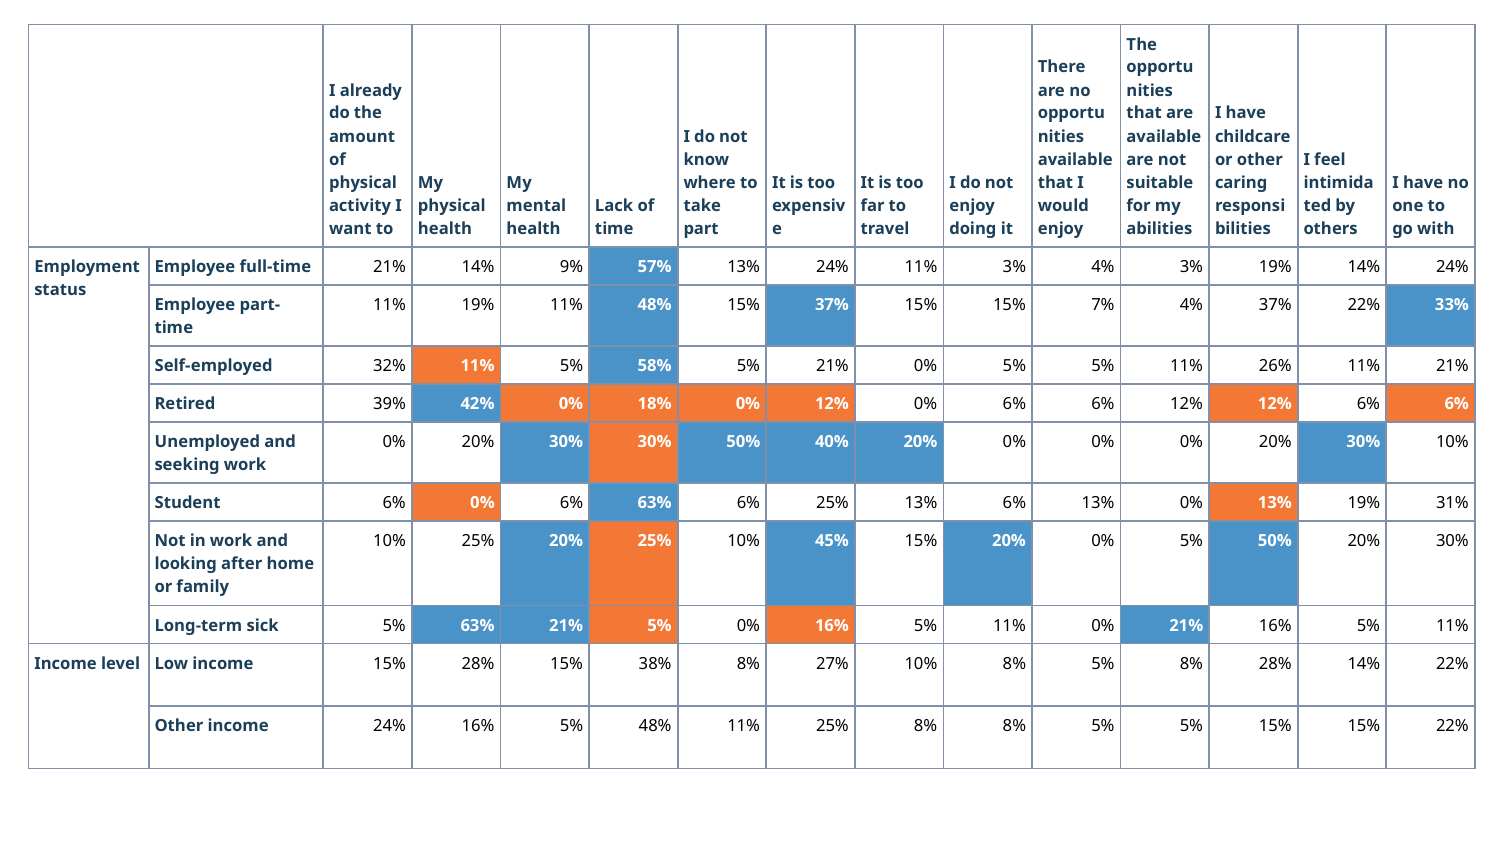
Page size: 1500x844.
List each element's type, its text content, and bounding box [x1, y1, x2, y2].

table_header It is too expensive [767, 25, 854, 246]
table_cell 39% [324, 385, 411, 421]
table_header The opportunities that are available are not suitable for my abilities [1121, 25, 1208, 246]
table_cell 45% [767, 522, 854, 605]
table_cell Other income [150, 707, 322, 768]
table_cell 10% [856, 644, 943, 705]
table_cell 24% [767, 248, 854, 284]
table_cell 50% [1210, 522, 1297, 605]
table_cell 6% [944, 484, 1031, 520]
table_header I do not enjoy doing it [944, 25, 1031, 246]
table_cell 5% [1033, 347, 1120, 383]
table_cell 42% [413, 385, 500, 421]
table_cell 21% [1121, 606, 1208, 643]
table_cell 25% [767, 707, 854, 768]
table_header My physical health [413, 25, 500, 246]
table_cell 21% [501, 606, 588, 643]
table_cell 15% [324, 644, 411, 705]
table_cell Not in work and looking after home or family [150, 522, 322, 605]
table_cell 13% [1210, 484, 1297, 520]
table_cell 5% [1033, 707, 1120, 768]
table_cell 7% [1033, 286, 1120, 345]
table_cell 22% [1299, 286, 1385, 345]
table_cell 6% [679, 484, 765, 520]
table_cell 5% [1299, 606, 1385, 643]
table_cell 12% [1210, 385, 1297, 421]
table_cell 5% [1033, 644, 1120, 705]
table_cell 11% [1121, 347, 1208, 383]
table_cell 5% [856, 606, 943, 643]
table_cell Employee full-time [150, 248, 322, 284]
table_cell 19% [1210, 248, 1297, 284]
table_cell 63% [590, 484, 677, 520]
table_cell 20% [856, 423, 943, 482]
table_cell 0% [944, 423, 1031, 482]
table_cell 8% [679, 644, 765, 705]
table_cell 6% [324, 484, 411, 520]
table_cell 14% [1299, 248, 1385, 284]
table_cell 5% [501, 347, 588, 383]
table_cell 37% [767, 286, 854, 345]
table_cell 30% [1387, 522, 1474, 605]
table_cell 5% [501, 707, 588, 768]
table_header [29, 25, 322, 246]
table_cell 30% [590, 423, 677, 482]
table_cell 15% [856, 286, 943, 345]
table_cell 9% [501, 248, 588, 284]
table_cell 16% [1210, 606, 1297, 643]
table_cell 21% [324, 248, 411, 284]
table_cell 3% [944, 248, 1031, 284]
table_cell 33% [1387, 286, 1474, 345]
table_cell 57% [590, 248, 677, 284]
table_cell 27% [767, 644, 854, 705]
table_header There are no opportunities available that I would enjoy [1033, 25, 1120, 246]
table_cell 12% [1121, 385, 1208, 421]
table_cell 48% [590, 286, 677, 345]
table_cell 19% [1299, 484, 1385, 520]
table_cell Employment status [29, 248, 148, 643]
table_cell 11% [501, 286, 588, 345]
table_cell 6% [1387, 385, 1474, 421]
table_cell 25% [767, 484, 854, 520]
table_cell 13% [856, 484, 943, 520]
table_cell 0% [679, 606, 765, 643]
table_cell Retired [150, 385, 322, 421]
table_cell 28% [1210, 644, 1297, 705]
table_cell 4% [1121, 286, 1208, 345]
table_cell 32% [324, 347, 411, 383]
table_cell 18% [590, 385, 677, 421]
table_cell 15% [501, 644, 588, 705]
table_cell 28% [413, 644, 500, 705]
table_cell 20% [1299, 522, 1385, 605]
table_cell 58% [590, 347, 677, 383]
table_cell 3% [1121, 248, 1208, 284]
table_cell 19% [413, 286, 500, 345]
table_cell 5% [1121, 707, 1208, 768]
table_cell 21% [767, 347, 854, 383]
table_cell 8% [944, 644, 1031, 705]
table_cell 48% [590, 707, 677, 768]
table_cell 11% [413, 347, 500, 383]
table_cell 30% [1299, 423, 1385, 482]
table_cell 8% [1121, 644, 1208, 705]
table_cell 6% [944, 385, 1031, 421]
table_cell 11% [1387, 606, 1474, 643]
table_cell 15% [856, 522, 943, 605]
table_header I do not know where to take part [679, 25, 765, 246]
table_cell 0% [679, 385, 765, 421]
table_cell 0% [1121, 484, 1208, 520]
table_cell 24% [324, 707, 411, 768]
table_cell 15% [1210, 707, 1297, 768]
table_cell Unemployed and seeking work [150, 423, 322, 482]
table_cell 5% [324, 606, 411, 643]
table_cell Long-term sick [150, 606, 322, 643]
table_cell 0% [1033, 522, 1120, 605]
table_cell 25% [413, 522, 500, 605]
table_cell 30% [501, 423, 588, 482]
table_cell 31% [1387, 484, 1474, 520]
table_cell 0% [856, 347, 943, 383]
table_cell 0% [413, 484, 500, 520]
table_cell 26% [1210, 347, 1297, 383]
table_cell 25% [590, 522, 677, 605]
table_cell 13% [1033, 484, 1120, 520]
table_cell 22% [1387, 707, 1474, 768]
table_cell 38% [590, 644, 677, 705]
table_cell 10% [679, 522, 765, 605]
table_cell 4% [1033, 248, 1120, 284]
table_cell 15% [1299, 707, 1385, 768]
table_cell 5% [679, 347, 765, 383]
table_cell Employee part-time [150, 286, 322, 345]
table_cell 0% [324, 423, 411, 482]
table_cell 63% [413, 606, 500, 643]
table_cell 16% [413, 707, 500, 768]
table_cell 21% [1387, 347, 1474, 383]
table_cell 24% [1387, 248, 1474, 284]
table_cell 0% [1033, 606, 1120, 643]
table_cell 0% [1033, 423, 1120, 482]
table_header I have no one to go with [1387, 25, 1474, 246]
table_cell 16% [767, 606, 854, 643]
table_cell 11% [324, 286, 411, 345]
table_cell 14% [1299, 644, 1385, 705]
table_cell 10% [1387, 423, 1474, 482]
table_cell 11% [944, 606, 1031, 643]
table_cell 6% [1033, 385, 1120, 421]
table_cell 20% [501, 522, 588, 605]
table_cell Self-employed [150, 347, 322, 383]
table_cell 0% [856, 385, 943, 421]
table_cell 20% [944, 522, 1031, 605]
table_cell 20% [413, 423, 500, 482]
table_cell 15% [679, 286, 765, 345]
table_cell Low income [150, 644, 322, 705]
table_header My mental health [501, 25, 588, 246]
table_header Lack of time [590, 25, 677, 246]
table_cell 13% [679, 248, 765, 284]
table_cell 5% [1121, 522, 1208, 605]
table_cell 15% [944, 286, 1031, 345]
table_header I have childcare or other caring responsibilities [1210, 25, 1297, 246]
table_cell 6% [1299, 385, 1385, 421]
table_cell 14% [413, 248, 500, 284]
table_cell 10% [324, 522, 411, 605]
table_header I already do the amount of physical activity I want to [324, 25, 411, 246]
table_header I feel intimidated by others [1299, 25, 1385, 246]
table_cell 5% [590, 606, 677, 643]
table_cell 12% [767, 385, 854, 421]
table_cell 0% [1121, 423, 1208, 482]
table_cell 22% [1387, 644, 1474, 705]
table_cell Income level [29, 644, 148, 768]
table_cell 11% [1299, 347, 1385, 383]
table_cell 6% [501, 484, 588, 520]
table_cell Student [150, 484, 322, 520]
table_cell 0% [501, 385, 588, 421]
table_cell 40% [767, 423, 854, 482]
table_cell 11% [856, 248, 943, 284]
table_cell 20% [1210, 423, 1297, 482]
table_cell 11% [679, 707, 765, 768]
table_cell 50% [679, 423, 765, 482]
table_cell 37% [1210, 286, 1297, 345]
table_cell 5% [944, 347, 1031, 383]
table_cell 8% [944, 707, 1031, 768]
table_header It is too far to travel [856, 25, 943, 246]
table_cell 8% [856, 707, 943, 768]
